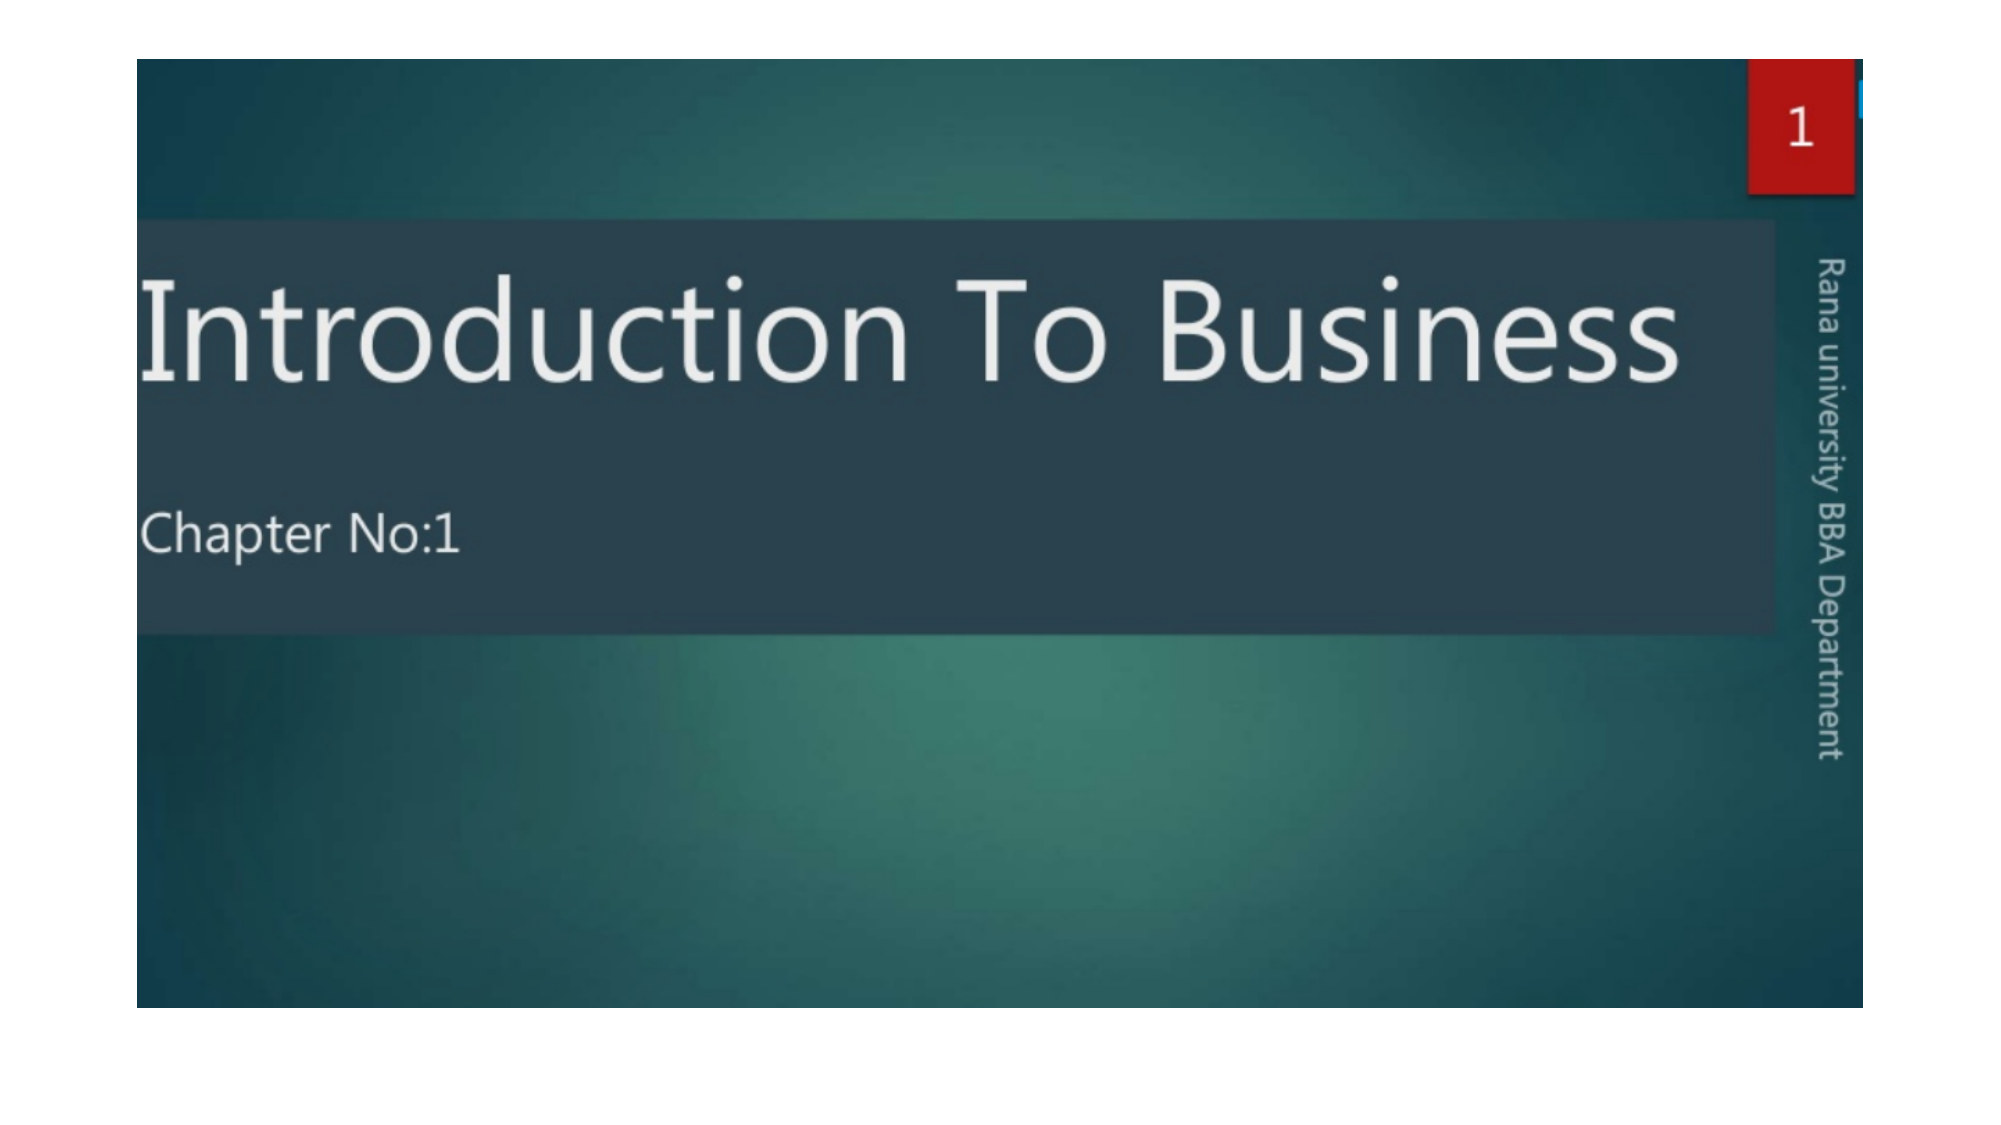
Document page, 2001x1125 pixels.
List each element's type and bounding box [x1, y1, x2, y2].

list [137, 59, 1863, 1008]
